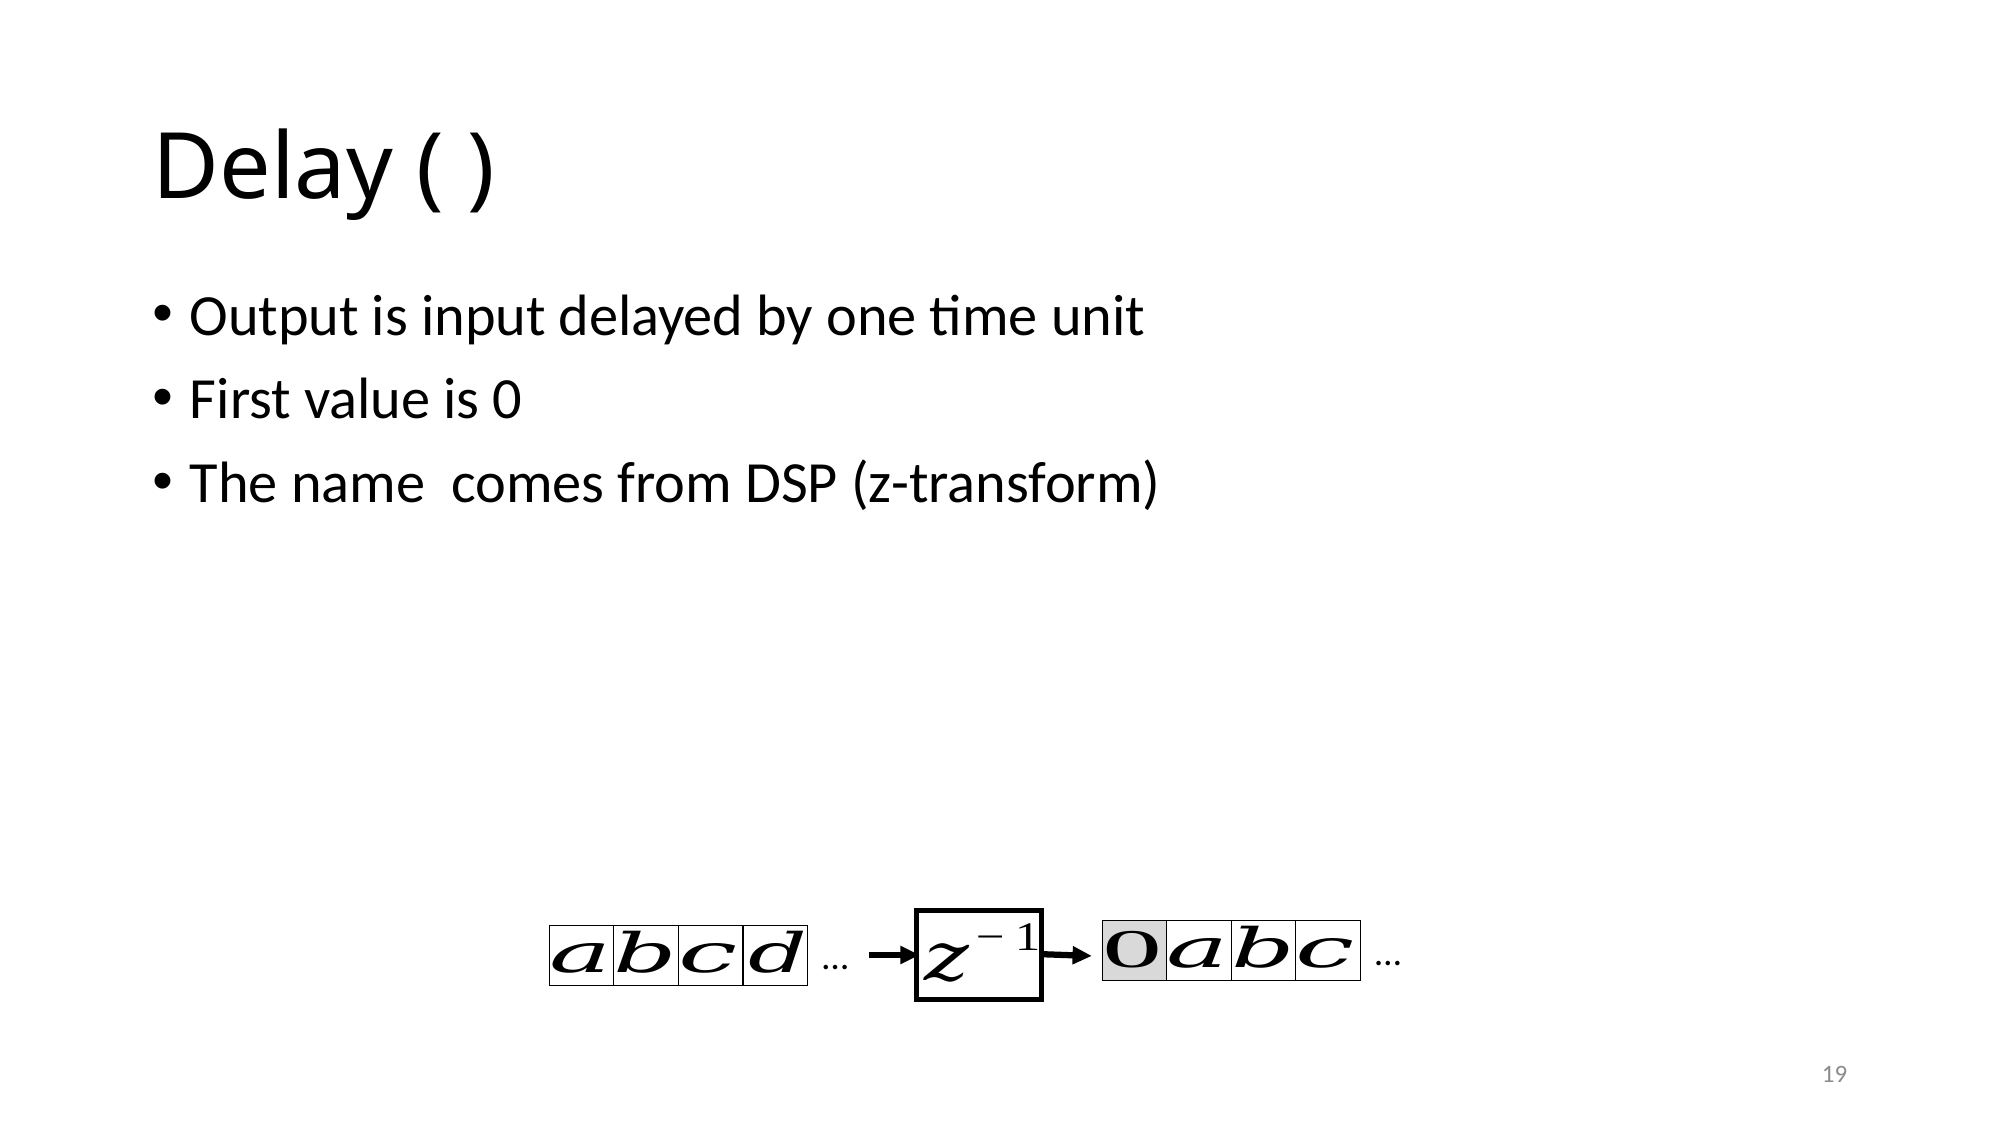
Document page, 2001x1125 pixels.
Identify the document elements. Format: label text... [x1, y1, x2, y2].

slide_number 19 [1798, 1042, 1863, 1103]
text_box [1102, 920, 1425, 981]
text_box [549, 925, 873, 986]
